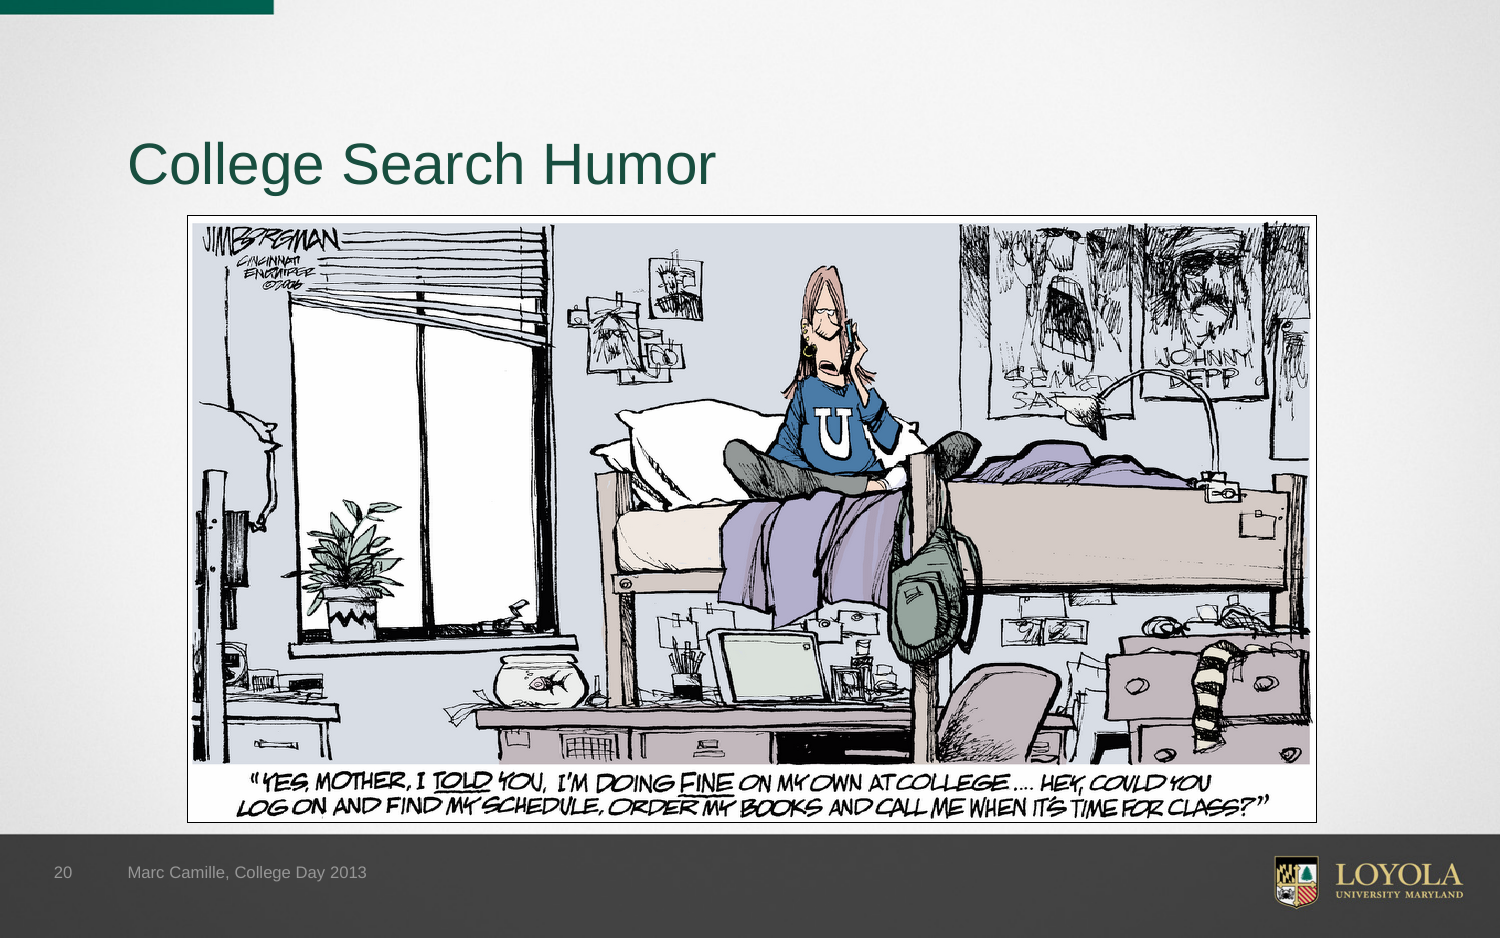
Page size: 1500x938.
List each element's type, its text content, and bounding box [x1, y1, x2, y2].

slide_number Marc Camille, College Day 2013 [112, 853, 426, 917]
slide_number 20 [24, 853, 88, 917]
picture [0, 0, 1500, 938]
title College Search Humor [112, 83, 1388, 240]
